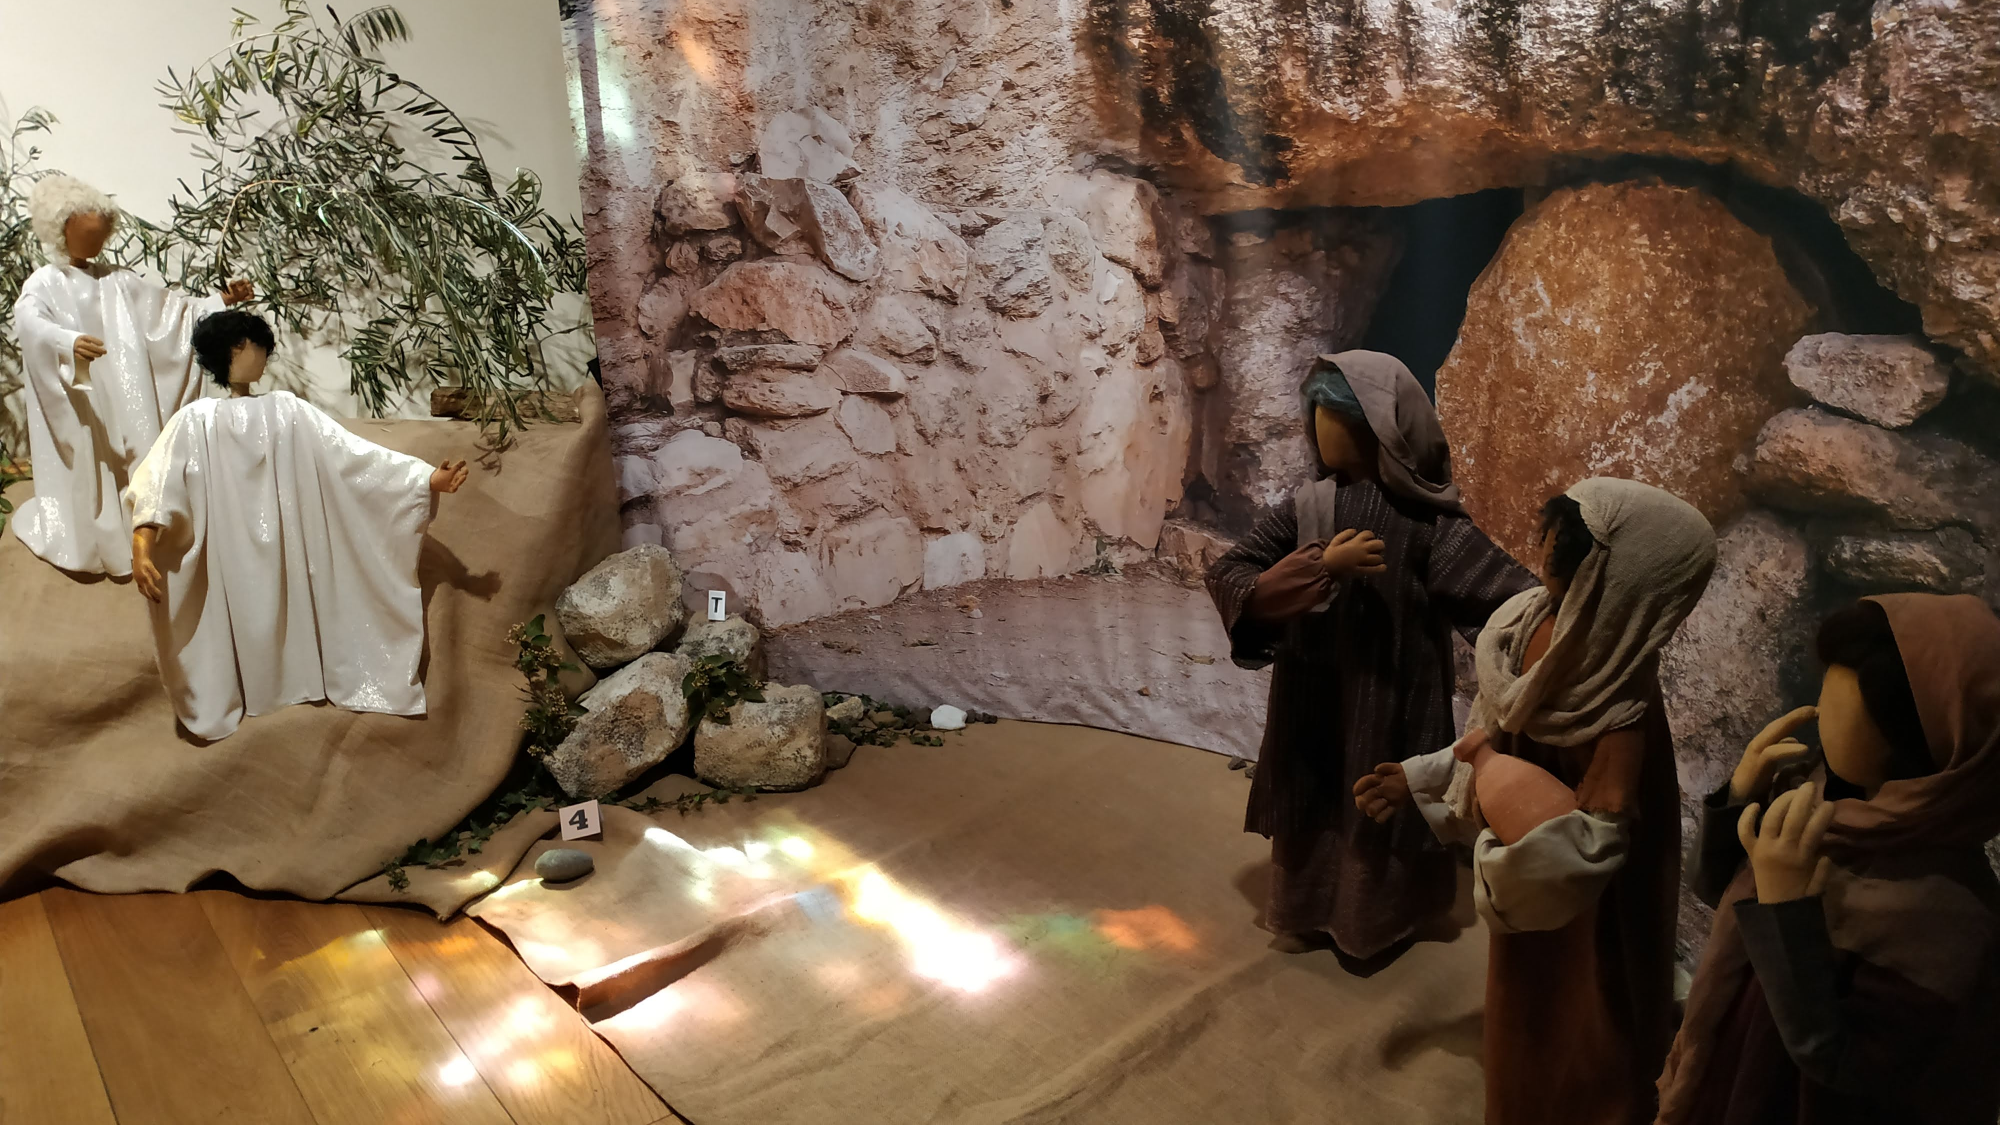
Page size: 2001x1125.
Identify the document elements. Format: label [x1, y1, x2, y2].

list [0, 0, 2000, 1125]
